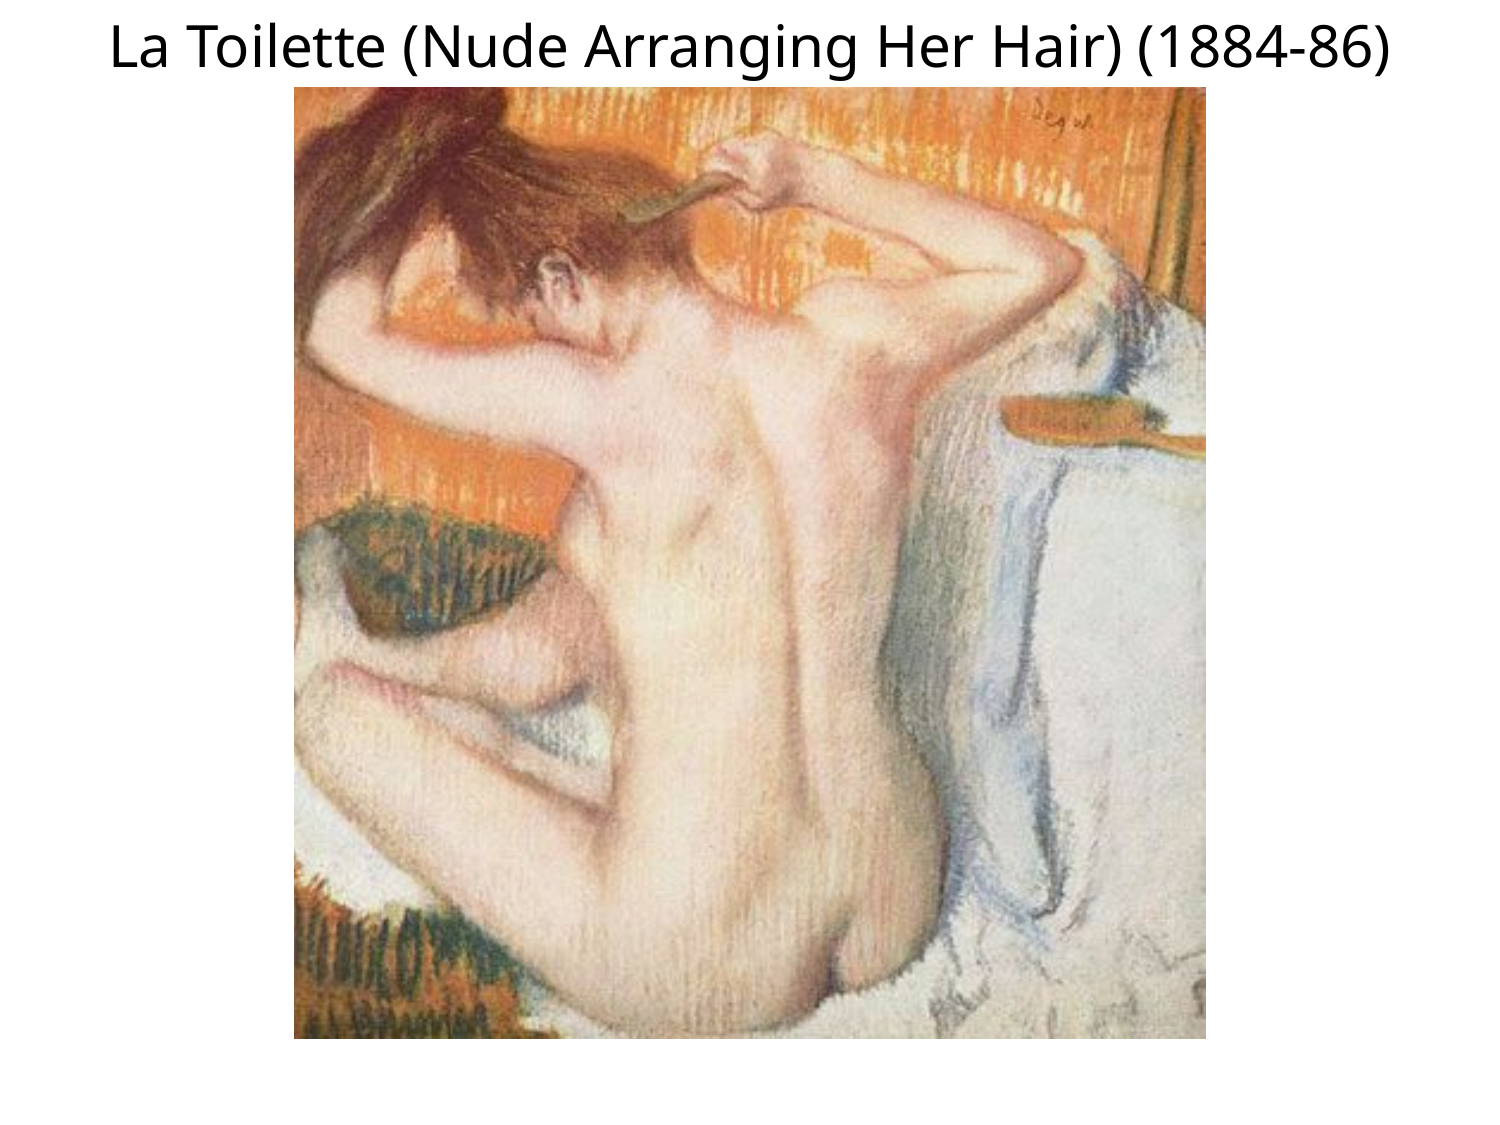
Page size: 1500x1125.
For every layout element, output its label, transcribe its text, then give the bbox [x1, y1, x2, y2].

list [294, 87, 1206, 1039]
title La Toilette (Nude Arranging Her Hair) (1884-86) [75, 0, 1425, 88]
